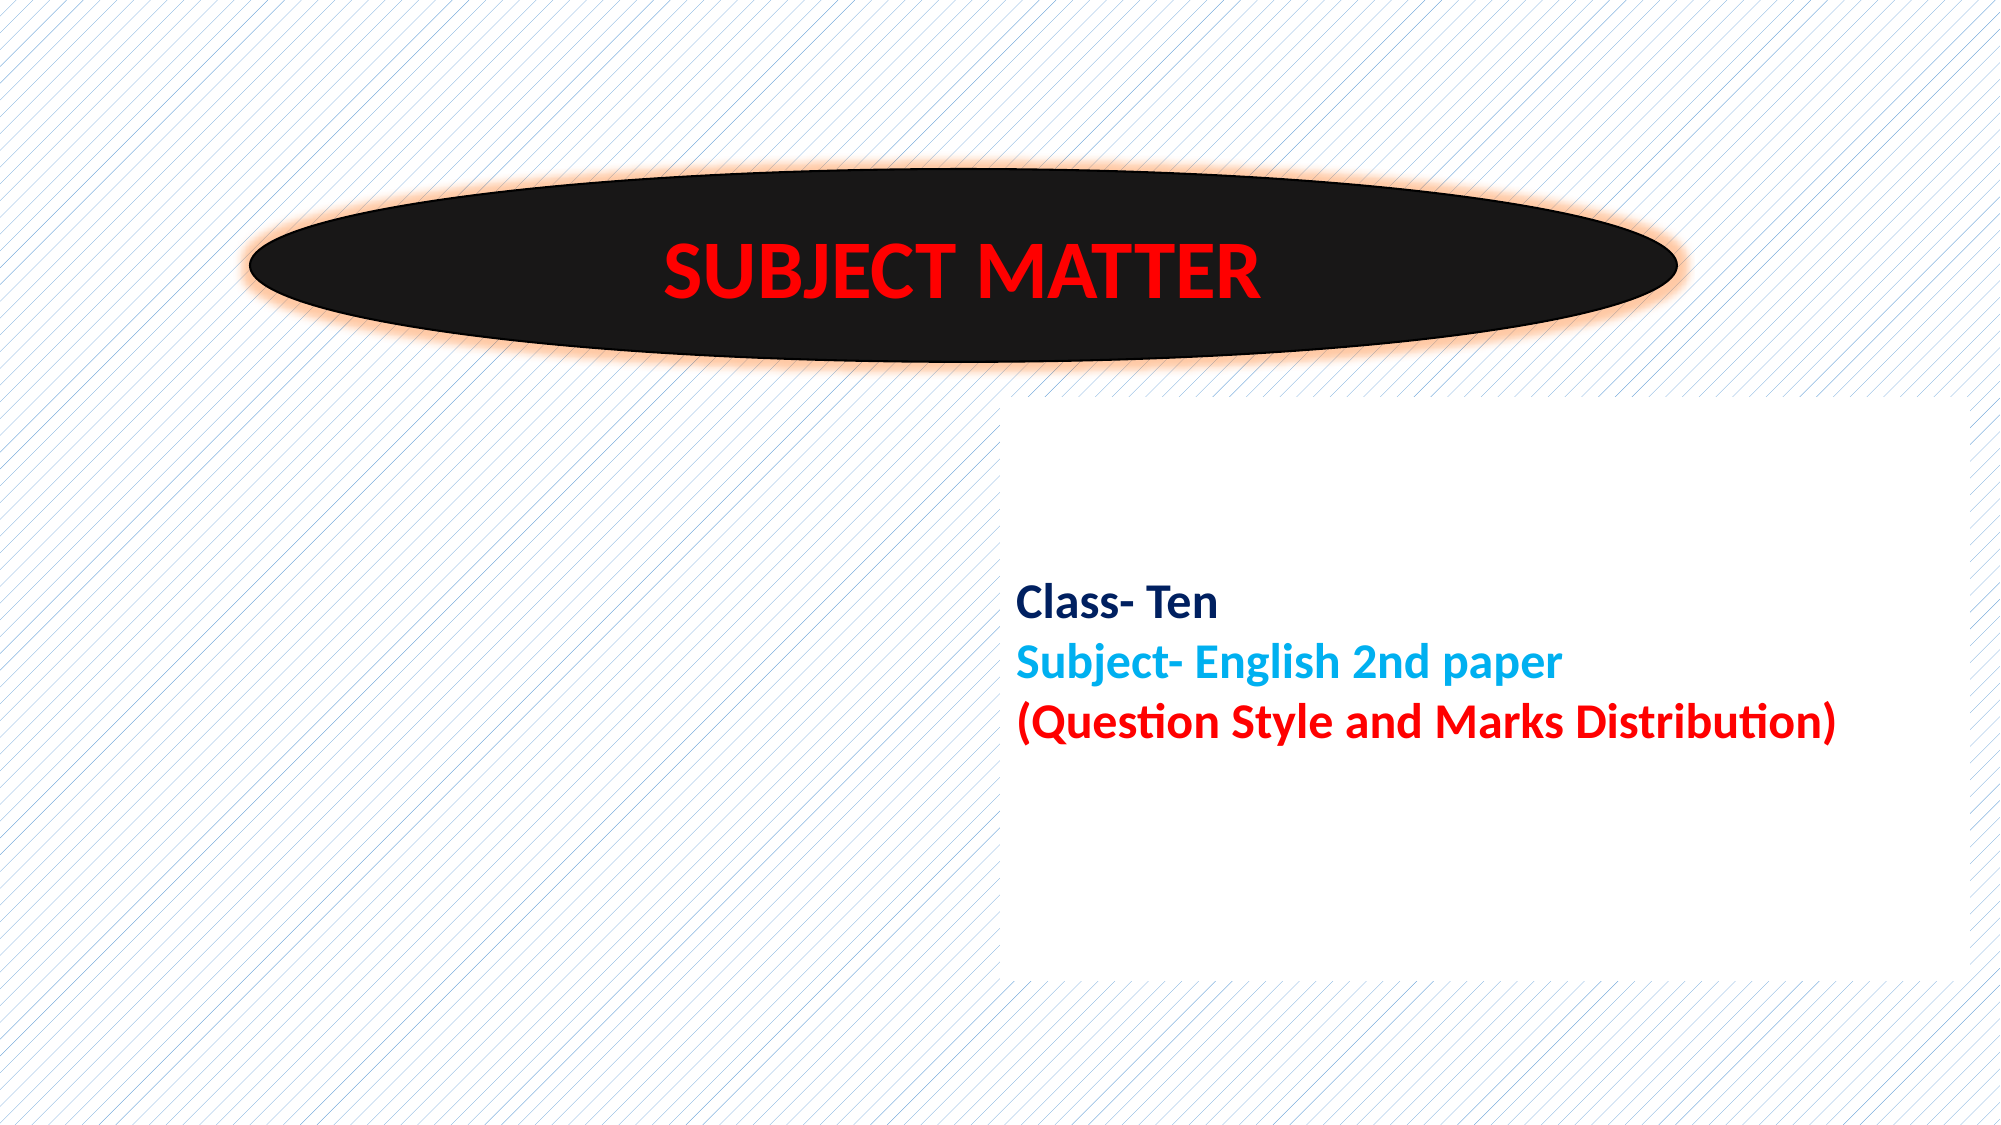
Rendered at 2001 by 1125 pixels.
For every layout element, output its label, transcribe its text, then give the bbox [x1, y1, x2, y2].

text_box SUBJECT MATTER [248, 167, 1678, 363]
text_box Class- Ten Subject- English 2nd paper (Question Style and Marks Distribution) [1000, 397, 1970, 981]
